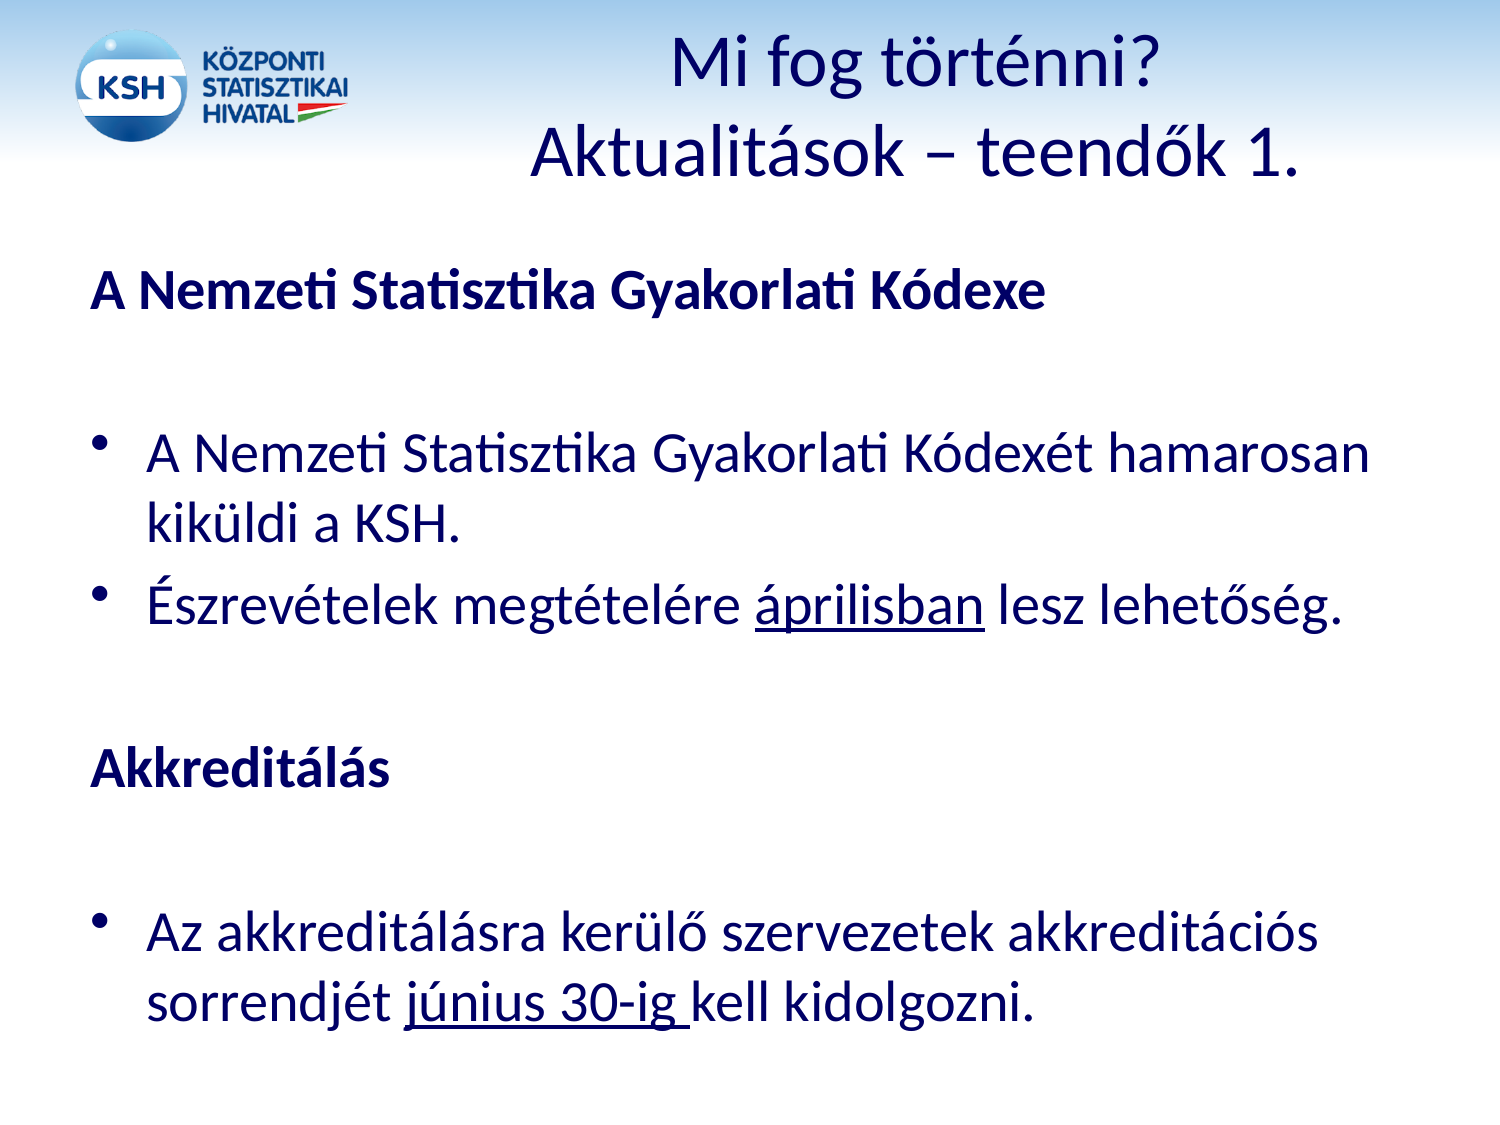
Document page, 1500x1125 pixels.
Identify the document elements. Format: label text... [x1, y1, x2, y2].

title Mi fog történni? Aktualitások – teendők 1. [407, 29, 1425, 173]
picture [75, 29, 348, 142]
list A Nemzeti Statisztika Gyakorlati Kódexe A Nemzeti Statisztika Gyakorlati Kódexét hamarosan kiküldi a KSH. Észrevételek megtételére áprilisban lesz lehetőség. Akkreditálás Az akkreditálásra kerülő szervezetek akkreditációs sorrendjét június 30-ig kell kidolgozni. [75, 243, 1425, 1029]
